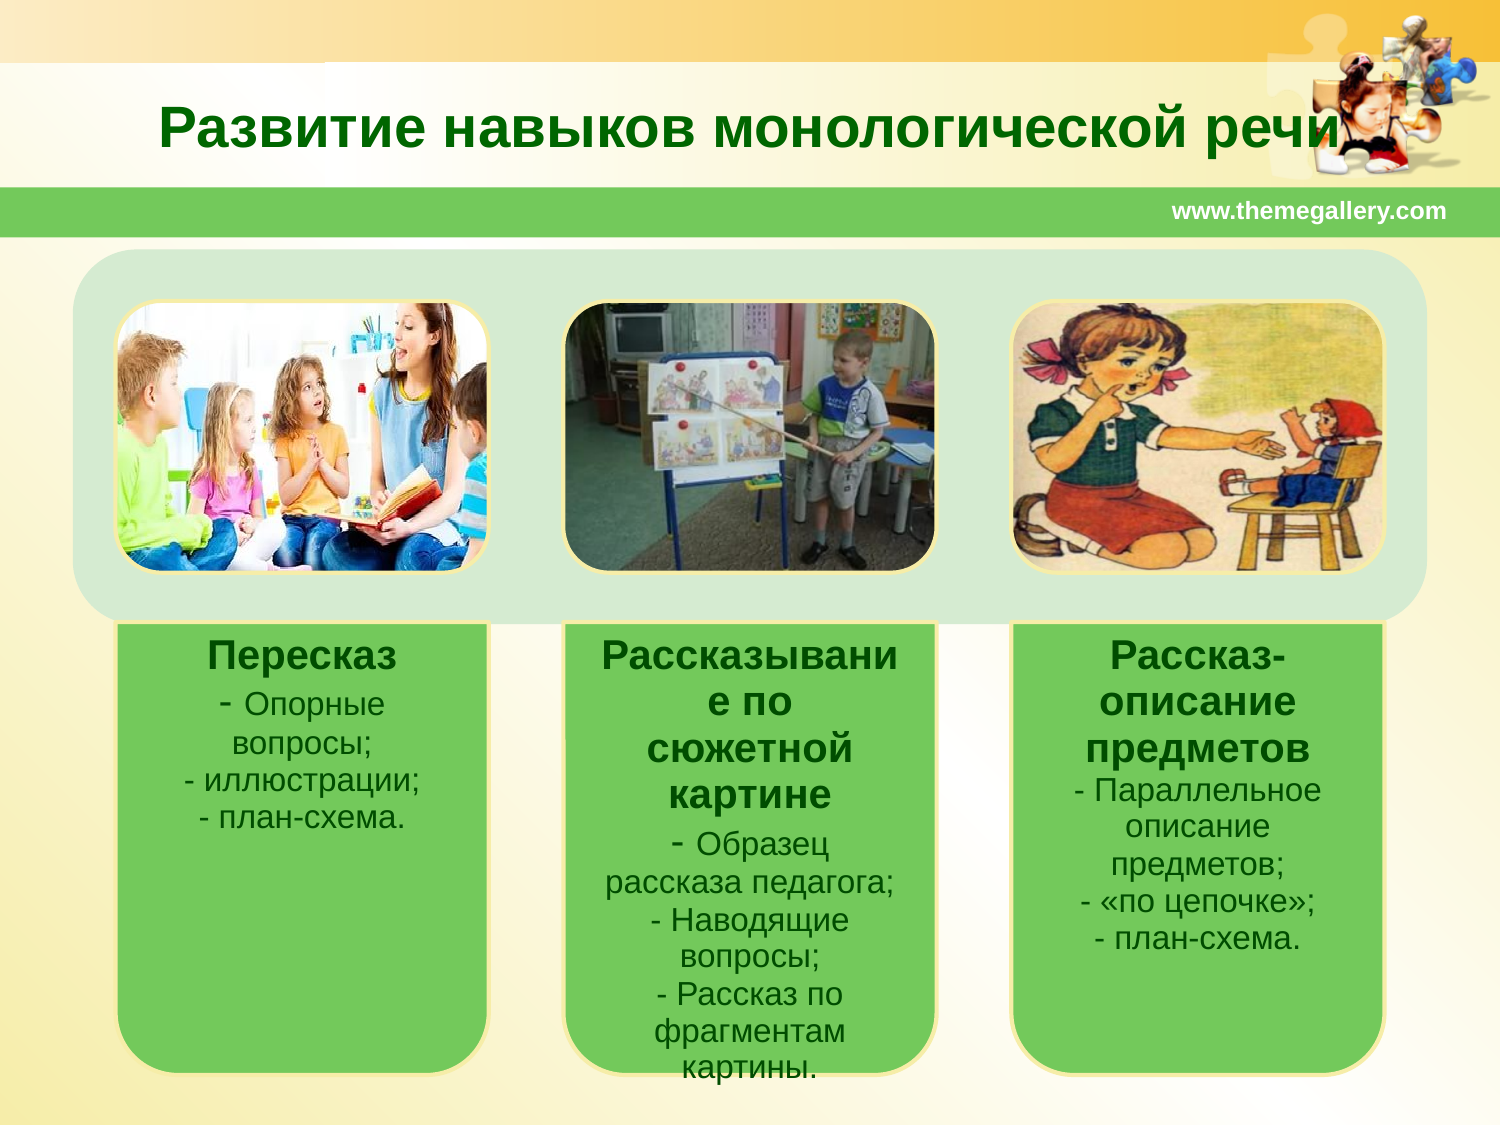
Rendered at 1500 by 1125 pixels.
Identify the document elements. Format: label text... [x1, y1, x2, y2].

title Развитие навыков монологической речи [74, 62, 1426, 186]
picture [1265, 12, 1493, 185]
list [74, 251, 1426, 1076]
footer www.themegallery.com [74, 187, 1463, 228]
